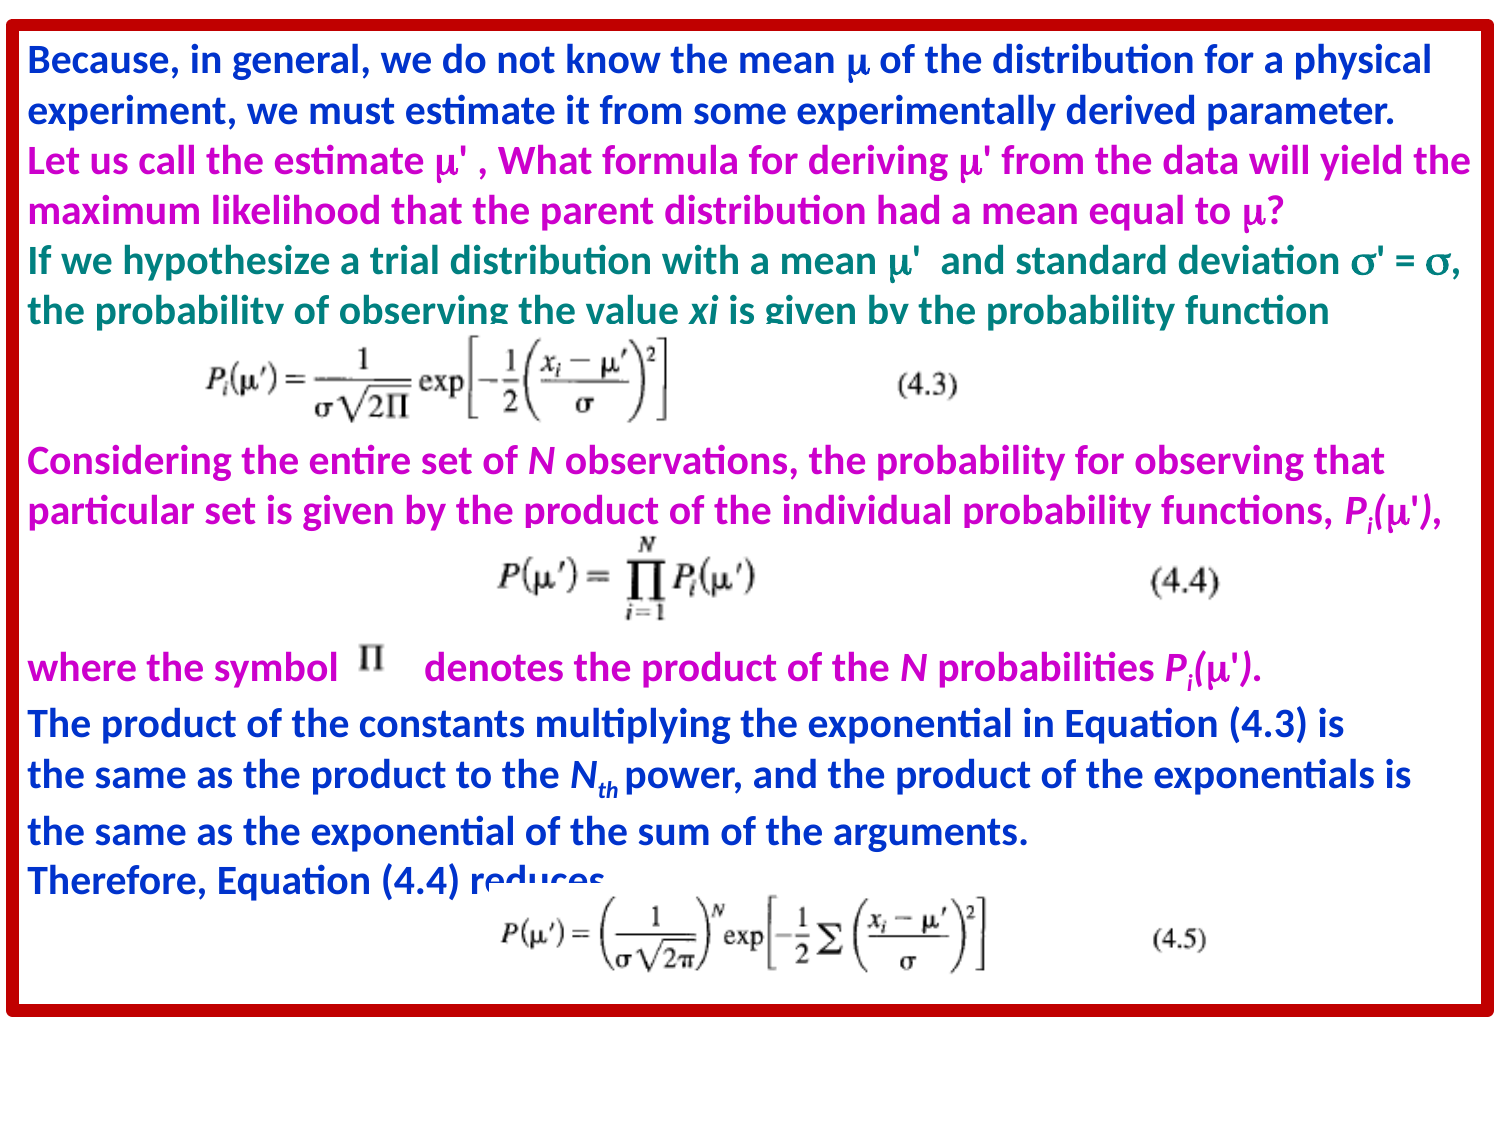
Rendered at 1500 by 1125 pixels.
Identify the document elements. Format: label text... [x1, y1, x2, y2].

picture [489, 882, 1235, 976]
picture [489, 528, 1235, 626]
picture [199, 324, 965, 430]
text_box Because, in general, we do not know the mean  of the distribution for a physical experiment, we must estimate it from some experimentally derived parameter. Let us call the estimate ' , What formula for deriving ' from the data will yield the maximum likelihood that the parent distribution had a mean equal to ? If we hypothesize a trial distribution with a mean ' and standard deviation ' = , the probability of observing the value xi is given by the probability function Considering the entire set of N observations, the probability for observing that particular set is given by the product of the individual probability functions, Pi('), where the symbol denotes the product of the N probabilities Pi('). The product of the constants multiplying the exponential in Equation (4.3) is the same as the product to the Nth power, and the product of the exponentials is the same as the exponential of the sum of the arguments. Therefore, Equation (4.4) reduces [12, 24, 1488, 1011]
picture [357, 633, 389, 678]
